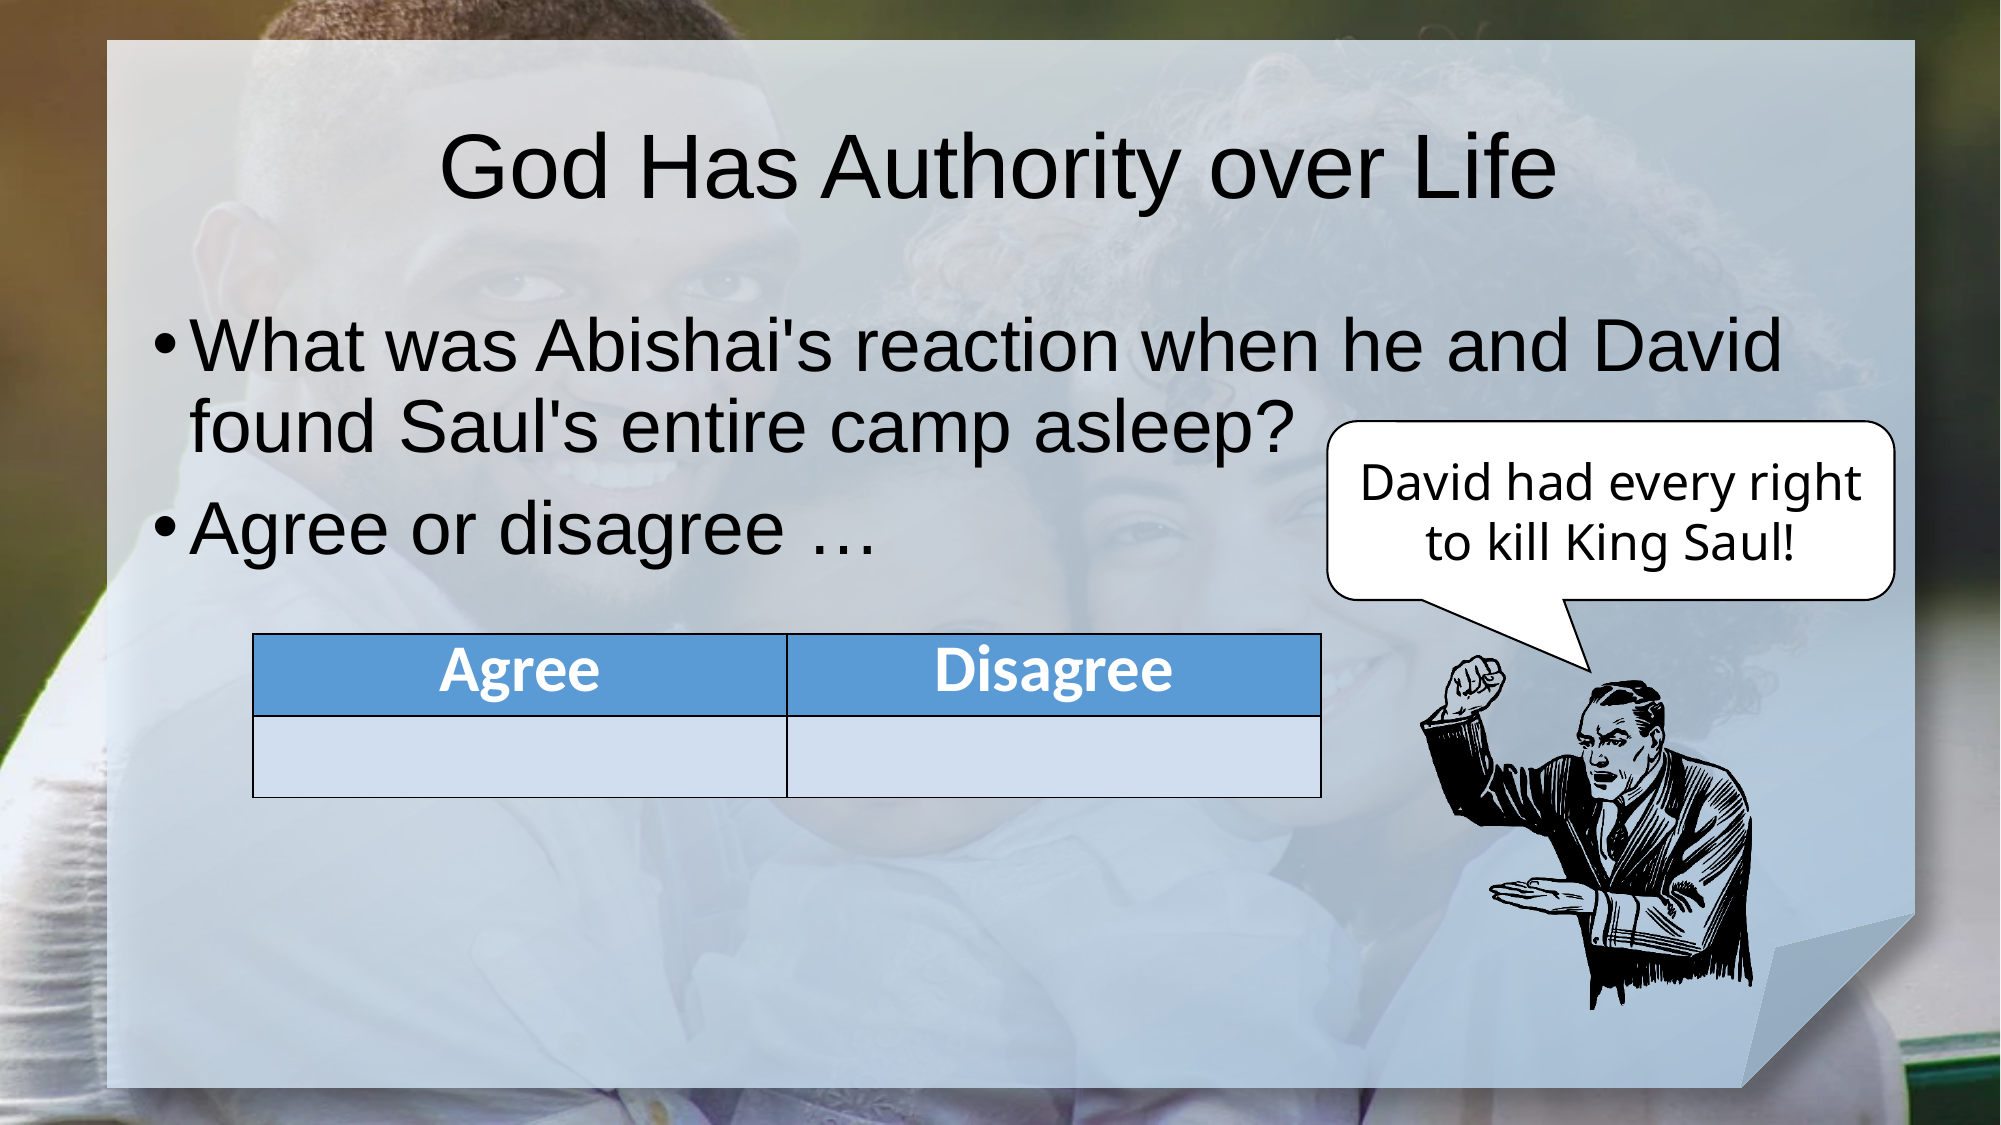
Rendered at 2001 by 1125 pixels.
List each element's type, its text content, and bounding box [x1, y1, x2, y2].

table_cell [254, 717, 786, 797]
table_header Disagree [788, 635, 1320, 715]
picture [0, 0, 2001, 1125]
text_box David had every right to kill King Saul! [1326, 420, 1896, 655]
table_header Agree [254, 635, 786, 715]
title God Has Authority over Life [137, 59, 1863, 278]
table_cell [788, 717, 1320, 797]
list What was Abishai's reaction when he and David found Saul's entire camp asleep? Agree or disagree … [137, 299, 1863, 1014]
